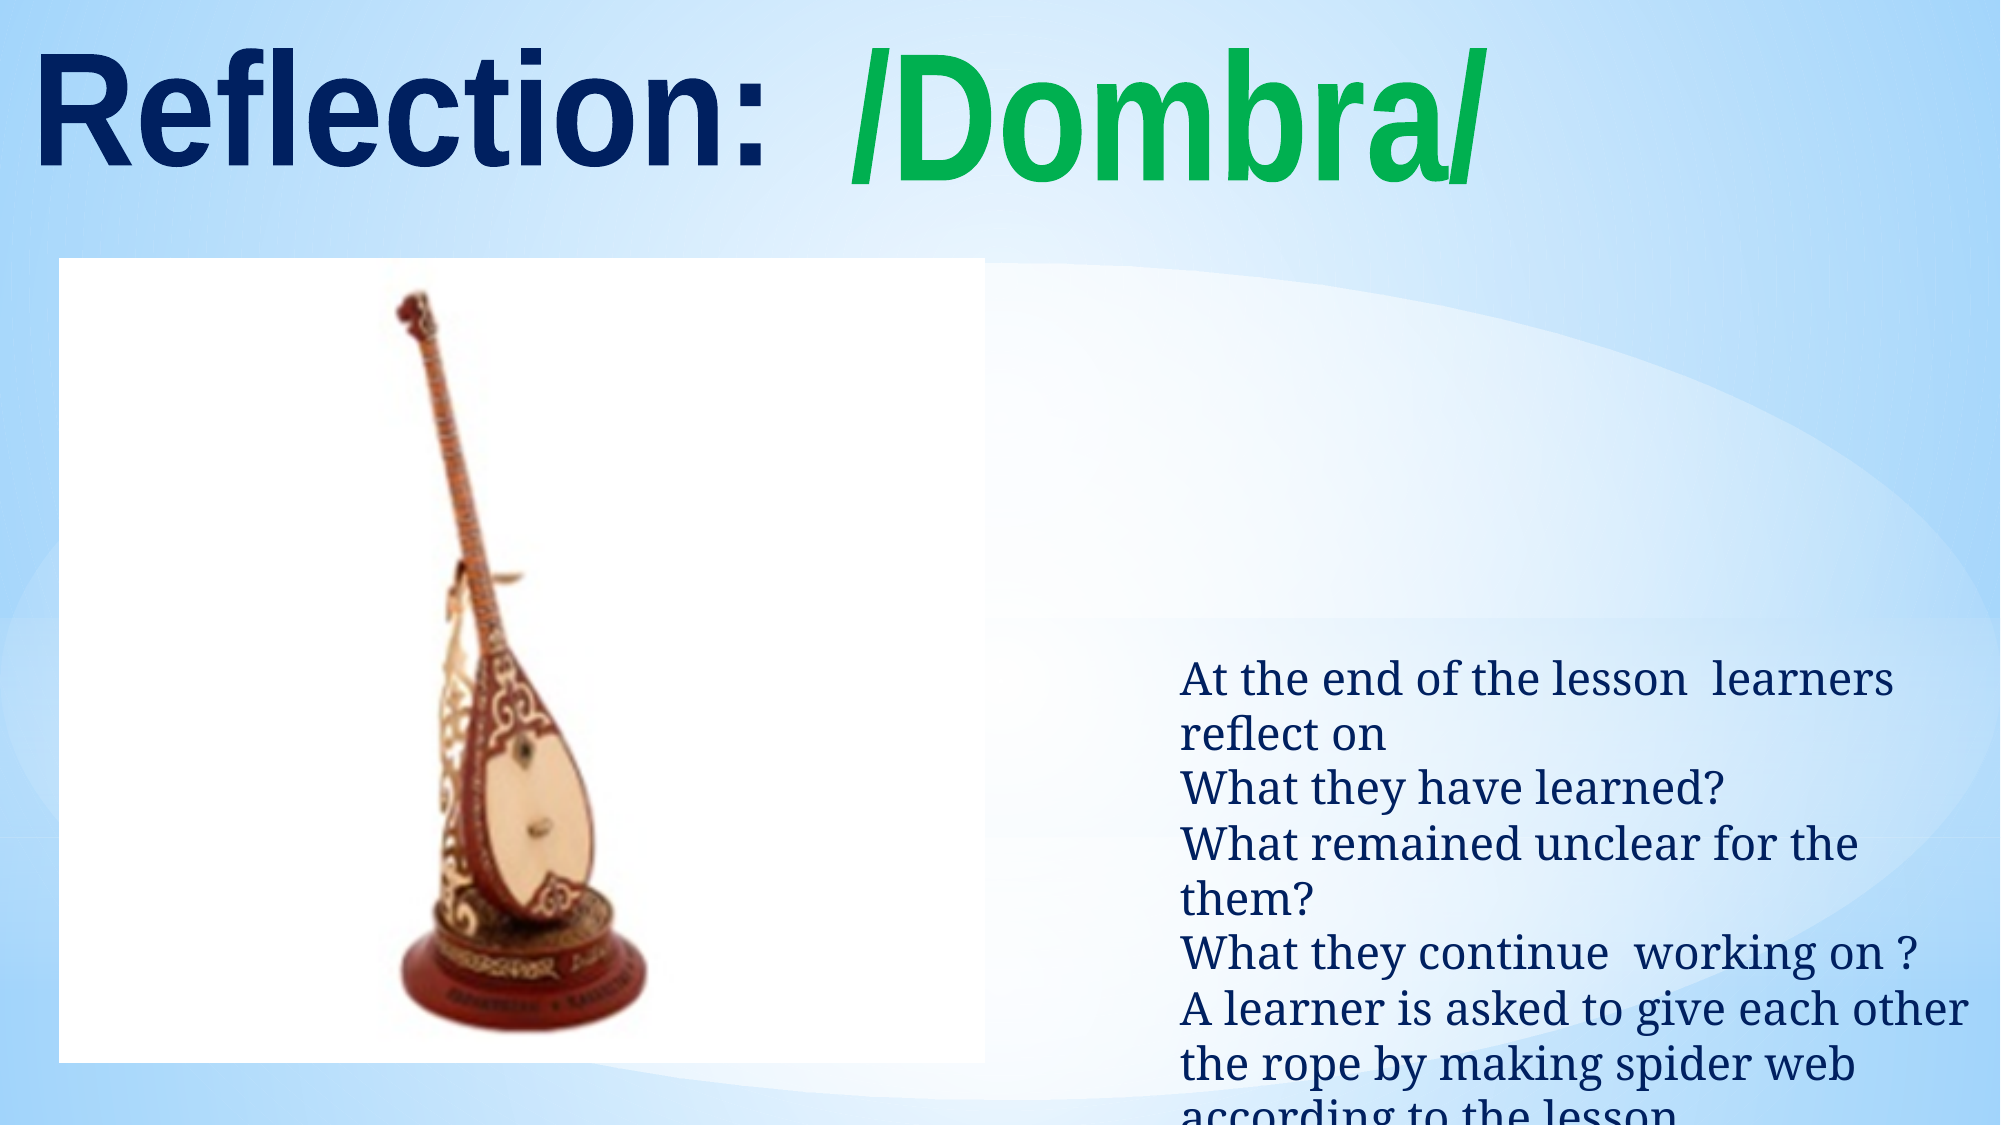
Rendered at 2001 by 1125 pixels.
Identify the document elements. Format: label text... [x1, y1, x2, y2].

text_box At the end of the lesson learners reflect on What they have learned? What remained unclear for the them? What they continue working on ? A learner is asked to give each other the rope by making spider web according to the lesson [1165, 641, 2000, 1125]
picture [58, 258, 985, 1063]
